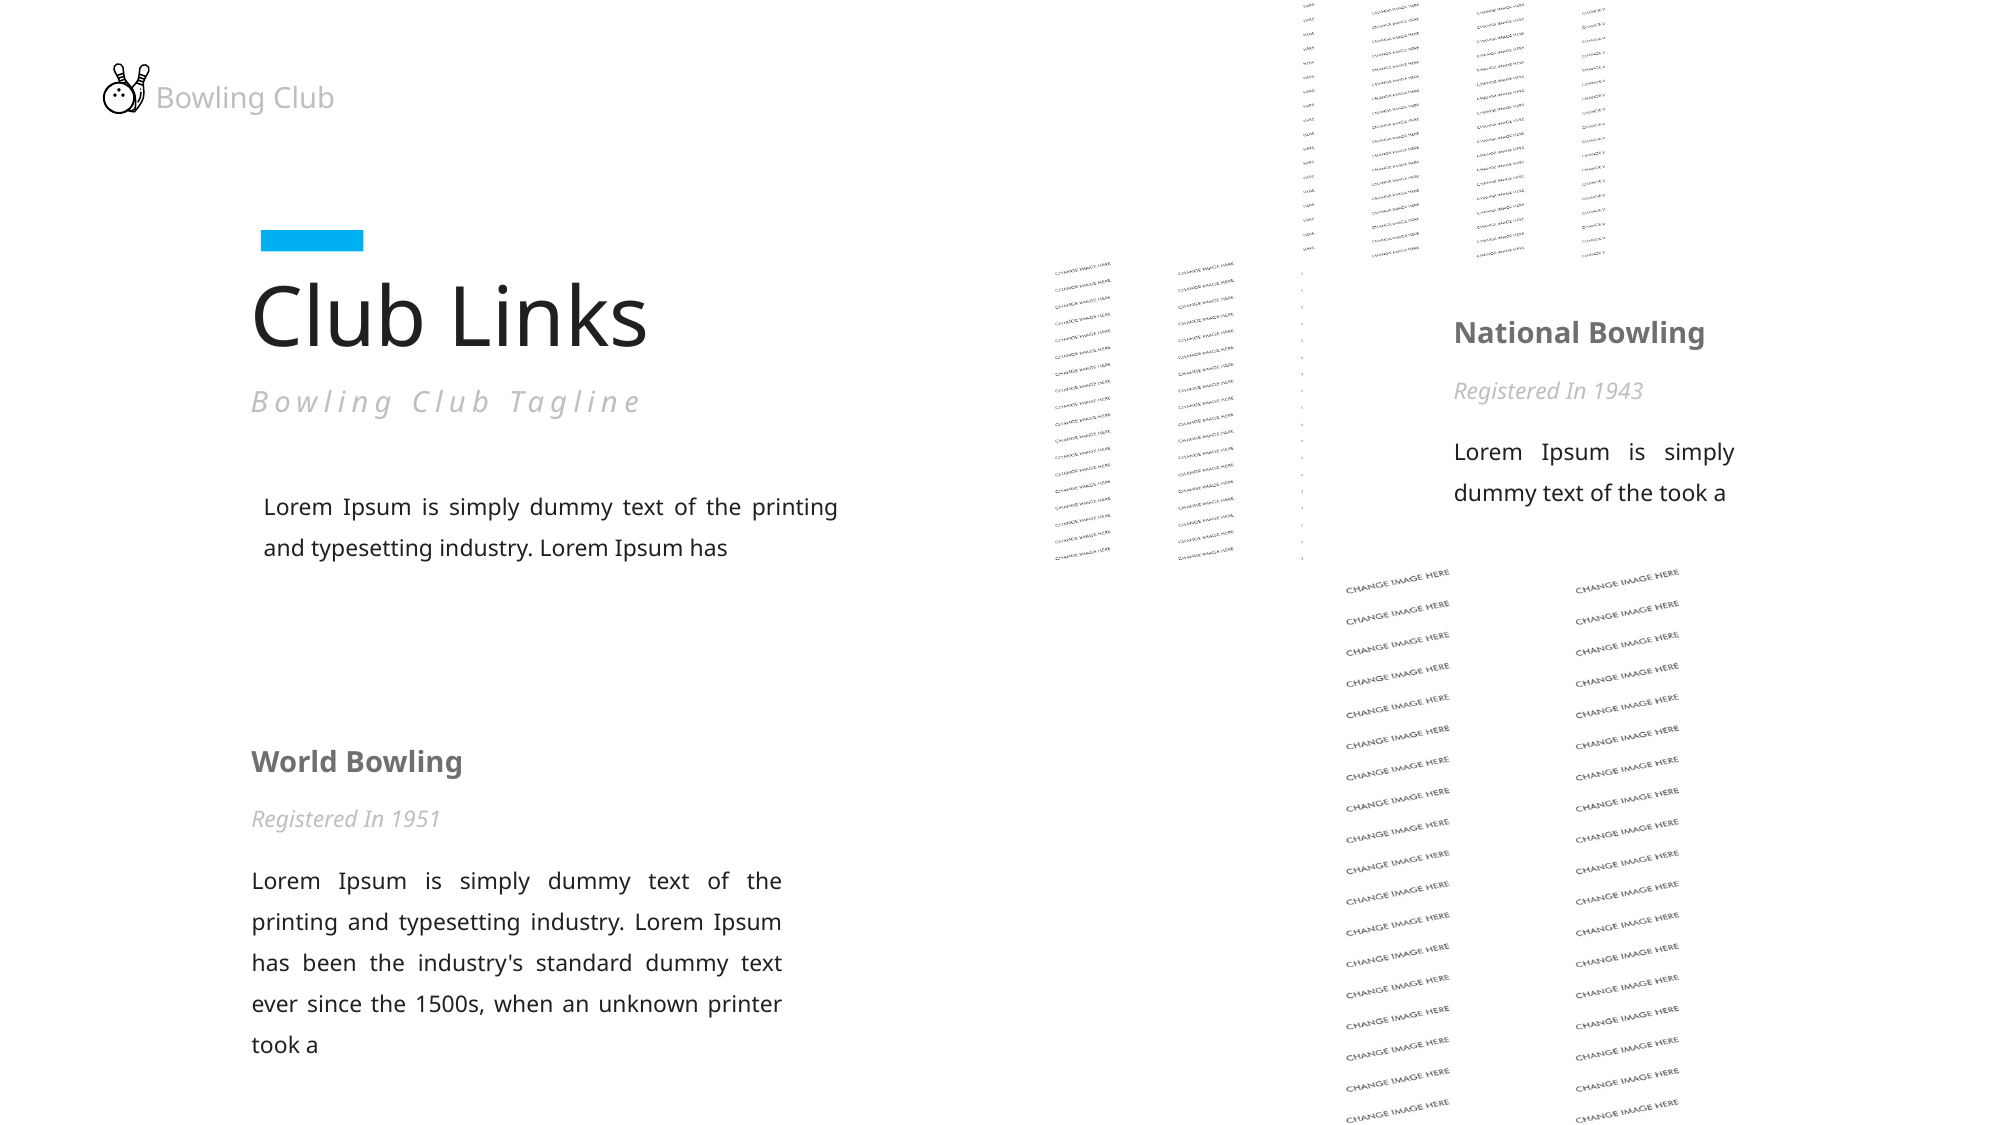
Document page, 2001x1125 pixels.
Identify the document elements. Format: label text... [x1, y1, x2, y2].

text_box Bowling Club Tagline [235, 375, 892, 431]
text_box Registered In 1943 [1438, 355, 1680, 411]
text_box Registered In 1951 [236, 783, 477, 840]
picture [999, 0, 1750, 1125]
text_box [260, 229, 364, 252]
text_box National Bowling [1438, 285, 1814, 356]
text_box Lorem Ipsum is simply dummy text of the printing and typesetting industry. Lorem Ipsum has been the industry's standard dummy text ever since the 1500s, when an unknown printer took a [236, 845, 798, 1066]
text_box Lorem Ipsum is simply dummy text of the took a [1439, 416, 1750, 514]
text_box World Bowling [236, 714, 612, 784]
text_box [102, 67, 395, 123]
text_box Lorem Ipsum is simply dummy text of the printing and typesetting industry. Lorem Ipsum has [249, 471, 855, 569]
text_box Club Links [235, 272, 790, 371]
